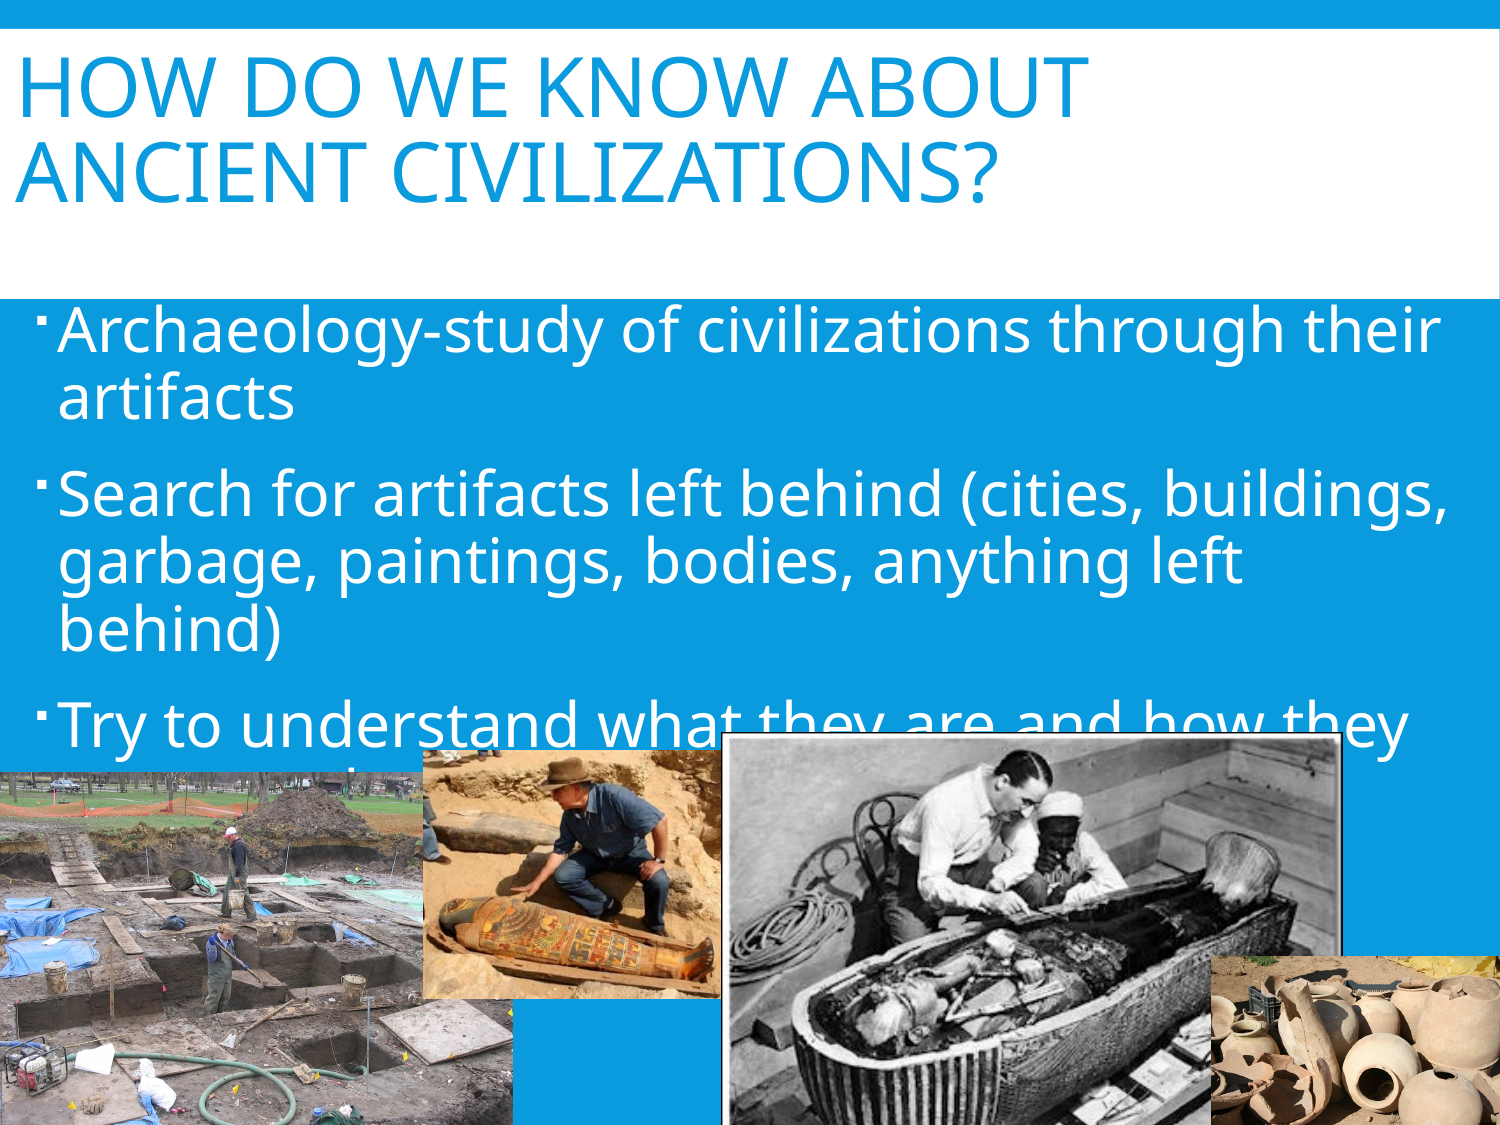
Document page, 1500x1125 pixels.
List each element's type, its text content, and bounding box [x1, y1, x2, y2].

picture [0, 732, 1500, 1125]
title How Do We Know About Ancient Civilizations? [0, 0, 1467, 270]
list Archaeology-study of civilizations through their artifacts Search for artifacts left behind (cities, buildings, garbage, paintings, bodies, anything left behind) Try to understand what they are and how they were used [12, 290, 1500, 936]
